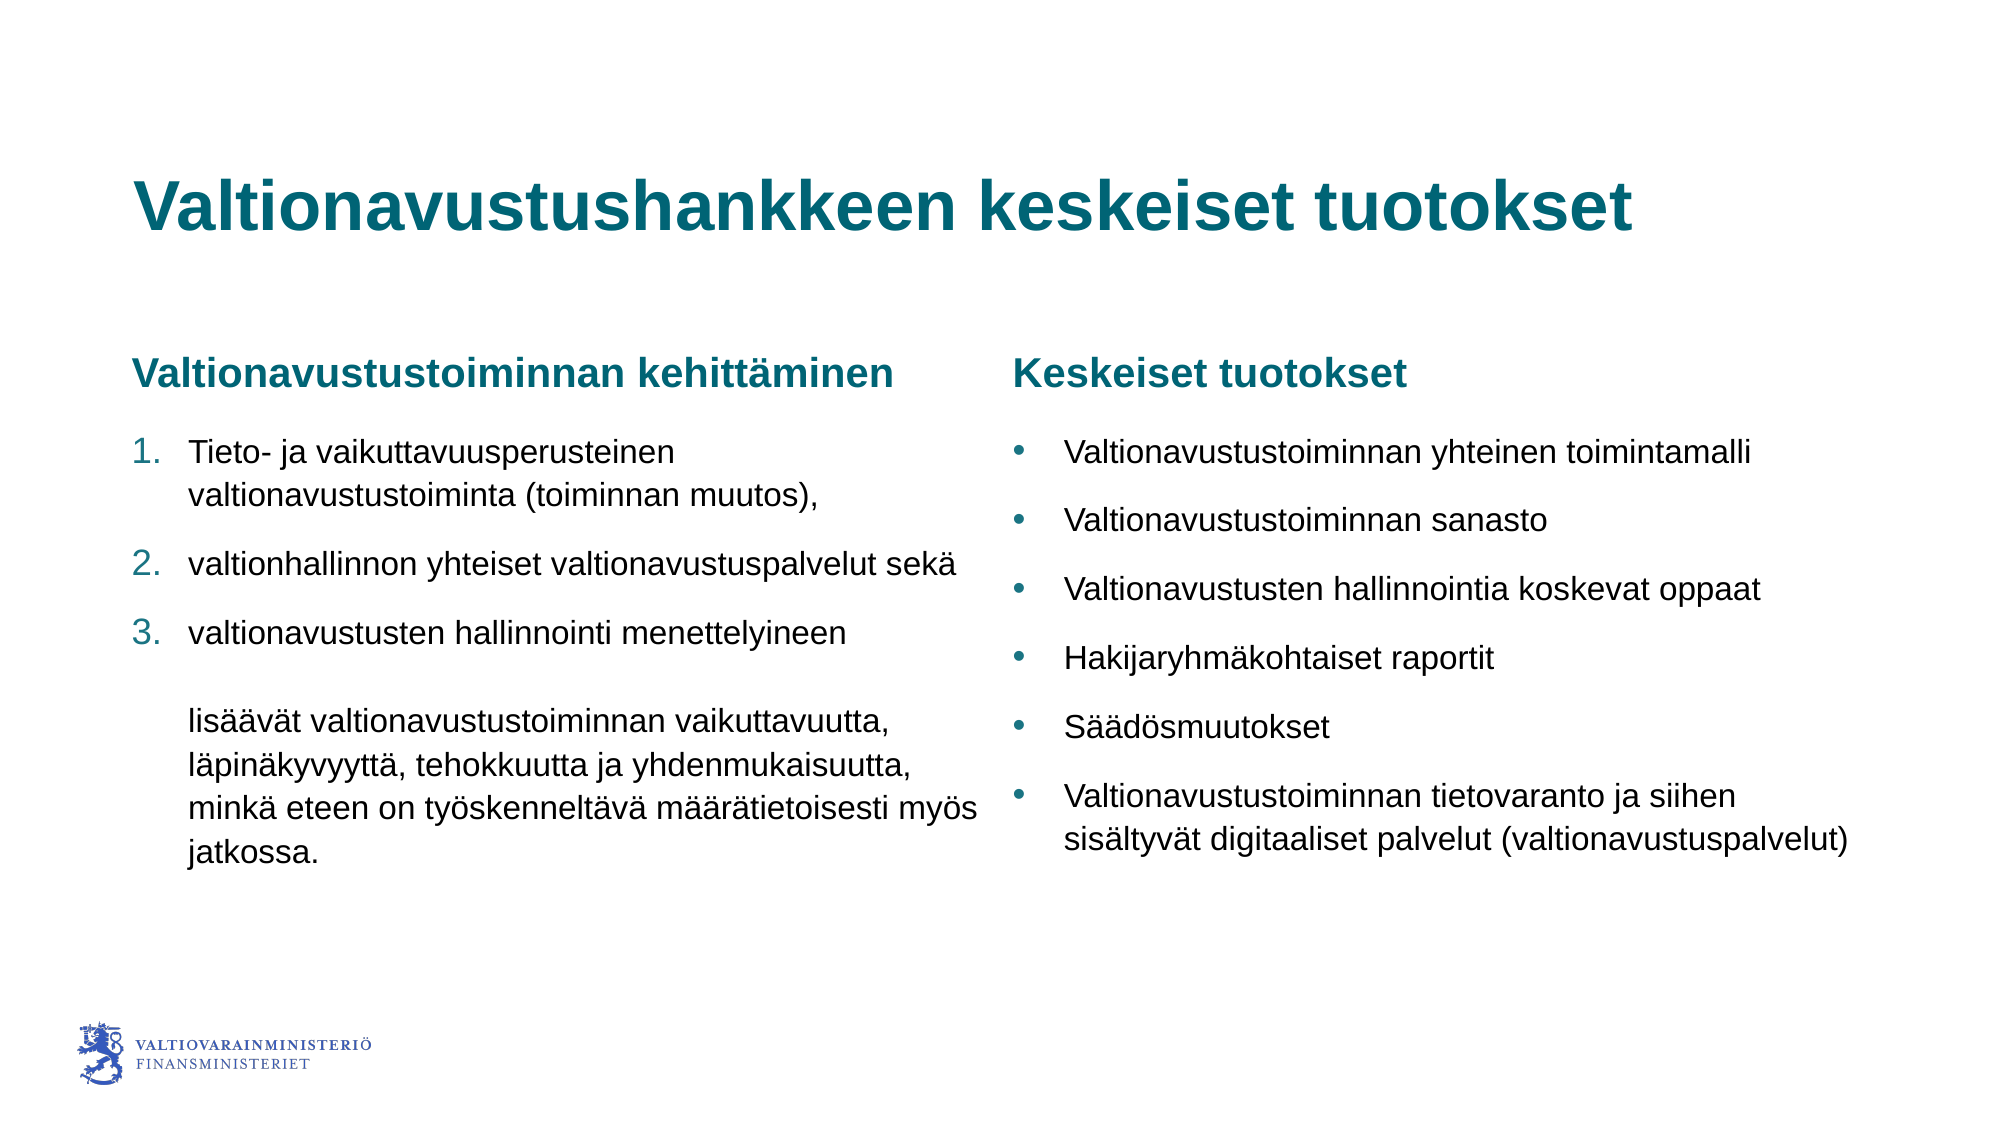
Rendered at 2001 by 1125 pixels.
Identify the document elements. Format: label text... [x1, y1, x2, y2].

list Valtionavustustoiminnan kehittäminen [131, 324, 984, 404]
list Tieto- ja vaikuttavuusperusteinen valtionavustustoiminta (toiminnan muutos), valtionhallinnon yhteiset valtionavustuspalvelut sekä valtionavustusten hallinnointi menettelyineen lisäävät valtionavustustoiminnan vaikuttavuutta, läpinäkyvyyttä, tehokkuutta ja yhdenmukaisuutta, minkä eteen on työskenneltävä määrätietoisesti myös jatkossa. [131, 418, 988, 951]
picture [77, 1021, 371, 1085]
list Valtionavustustoiminnan yhteinen toimintamalli Valtionavustustoiminnan sanasto Valtionavustusten hallinnointia koskevat oppaat Hakijaryhmäkohtaiset raportit Säädösmuutokset Valtionavustustoiminnan tietovaranto ja siihen sisältyvät digitaaliset palvelut (valtionavustuspalvelut) [1012, 418, 1869, 951]
list Keskeiset tuotokset [1012, 324, 1869, 404]
title Valtionavustushankkeen keskeiset tuotokset [133, 118, 1869, 296]
